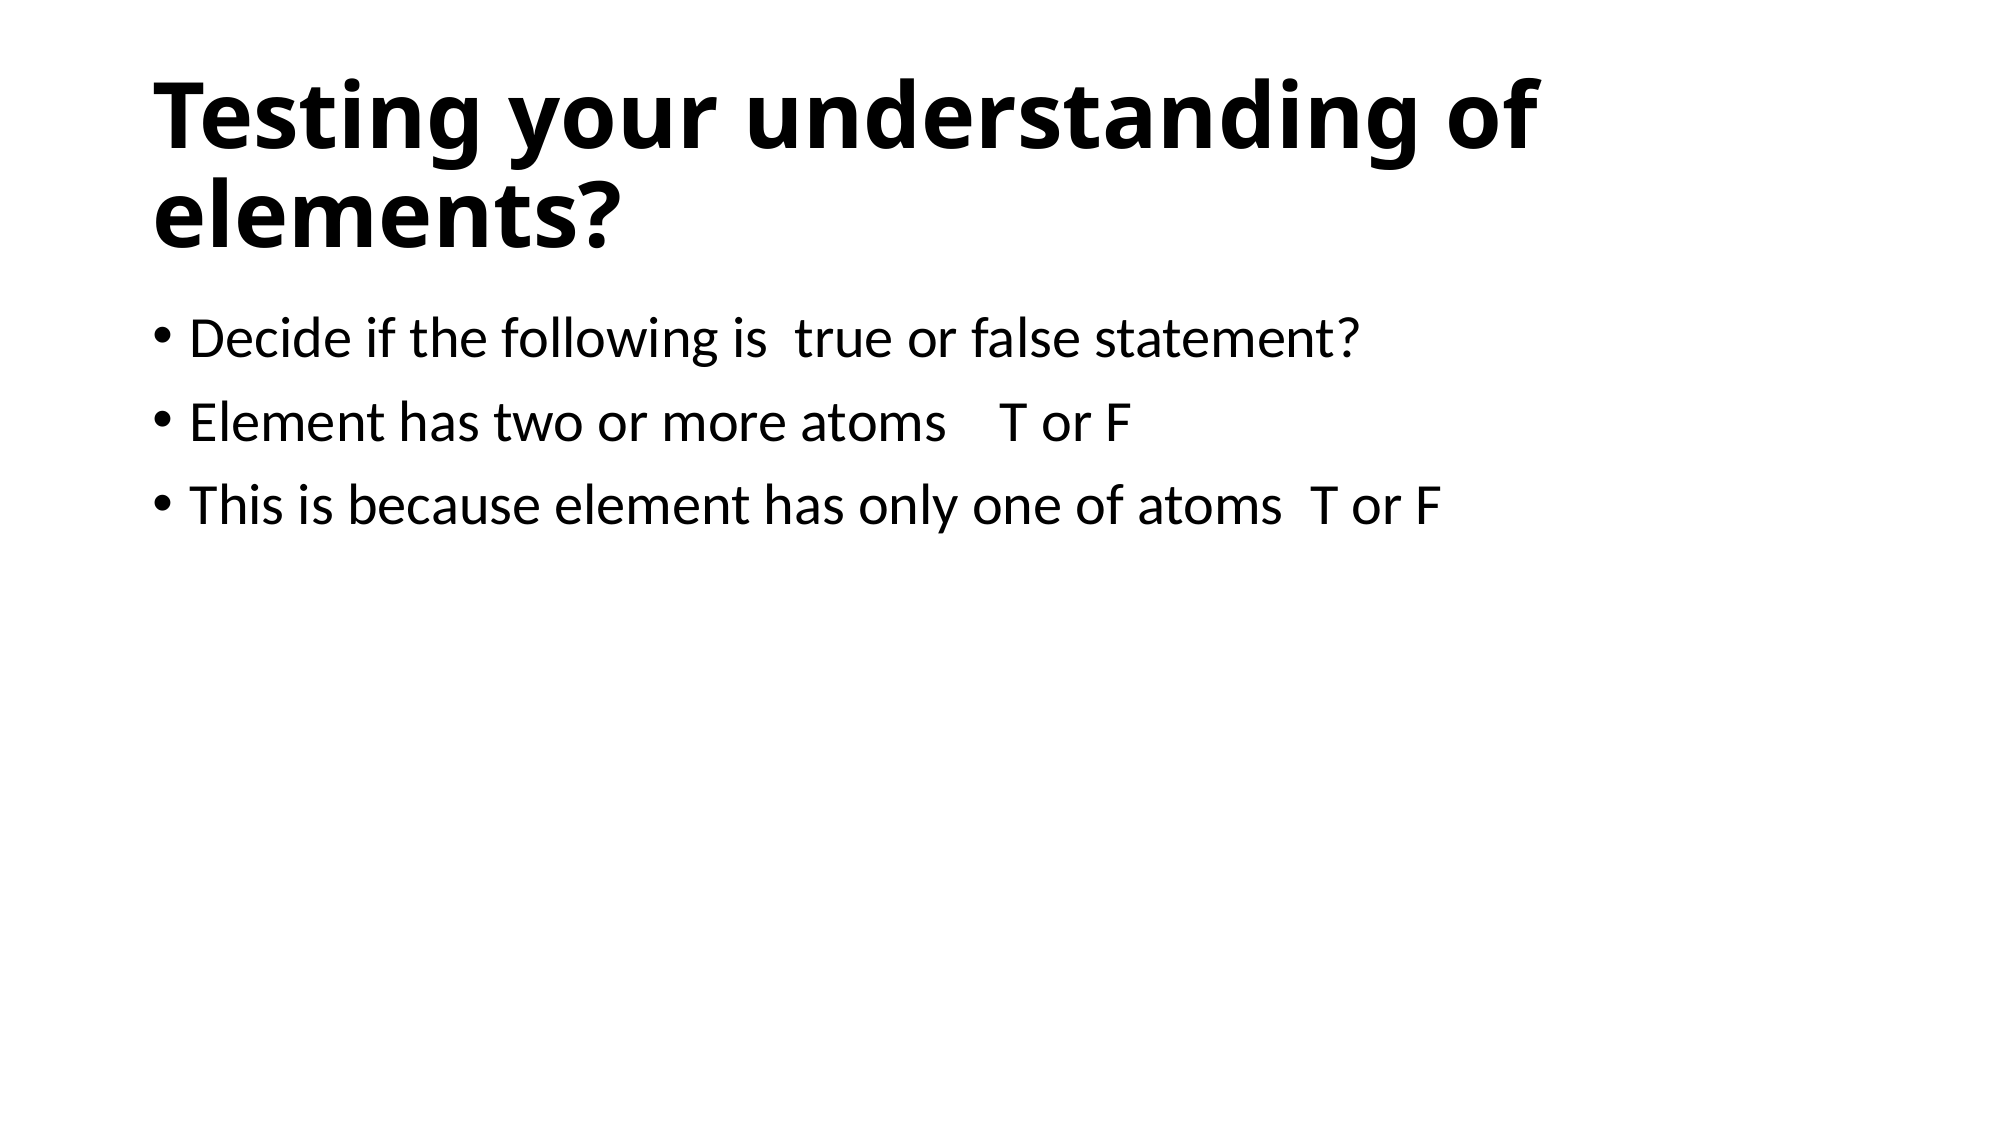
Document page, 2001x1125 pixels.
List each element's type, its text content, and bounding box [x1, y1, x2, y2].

list Decide if the following is true or false statement? Element has two or more atoms T or F This is because element has only one of atoms T or F [137, 299, 1863, 1014]
title Testing your understanding of elements? [137, 59, 1863, 278]
